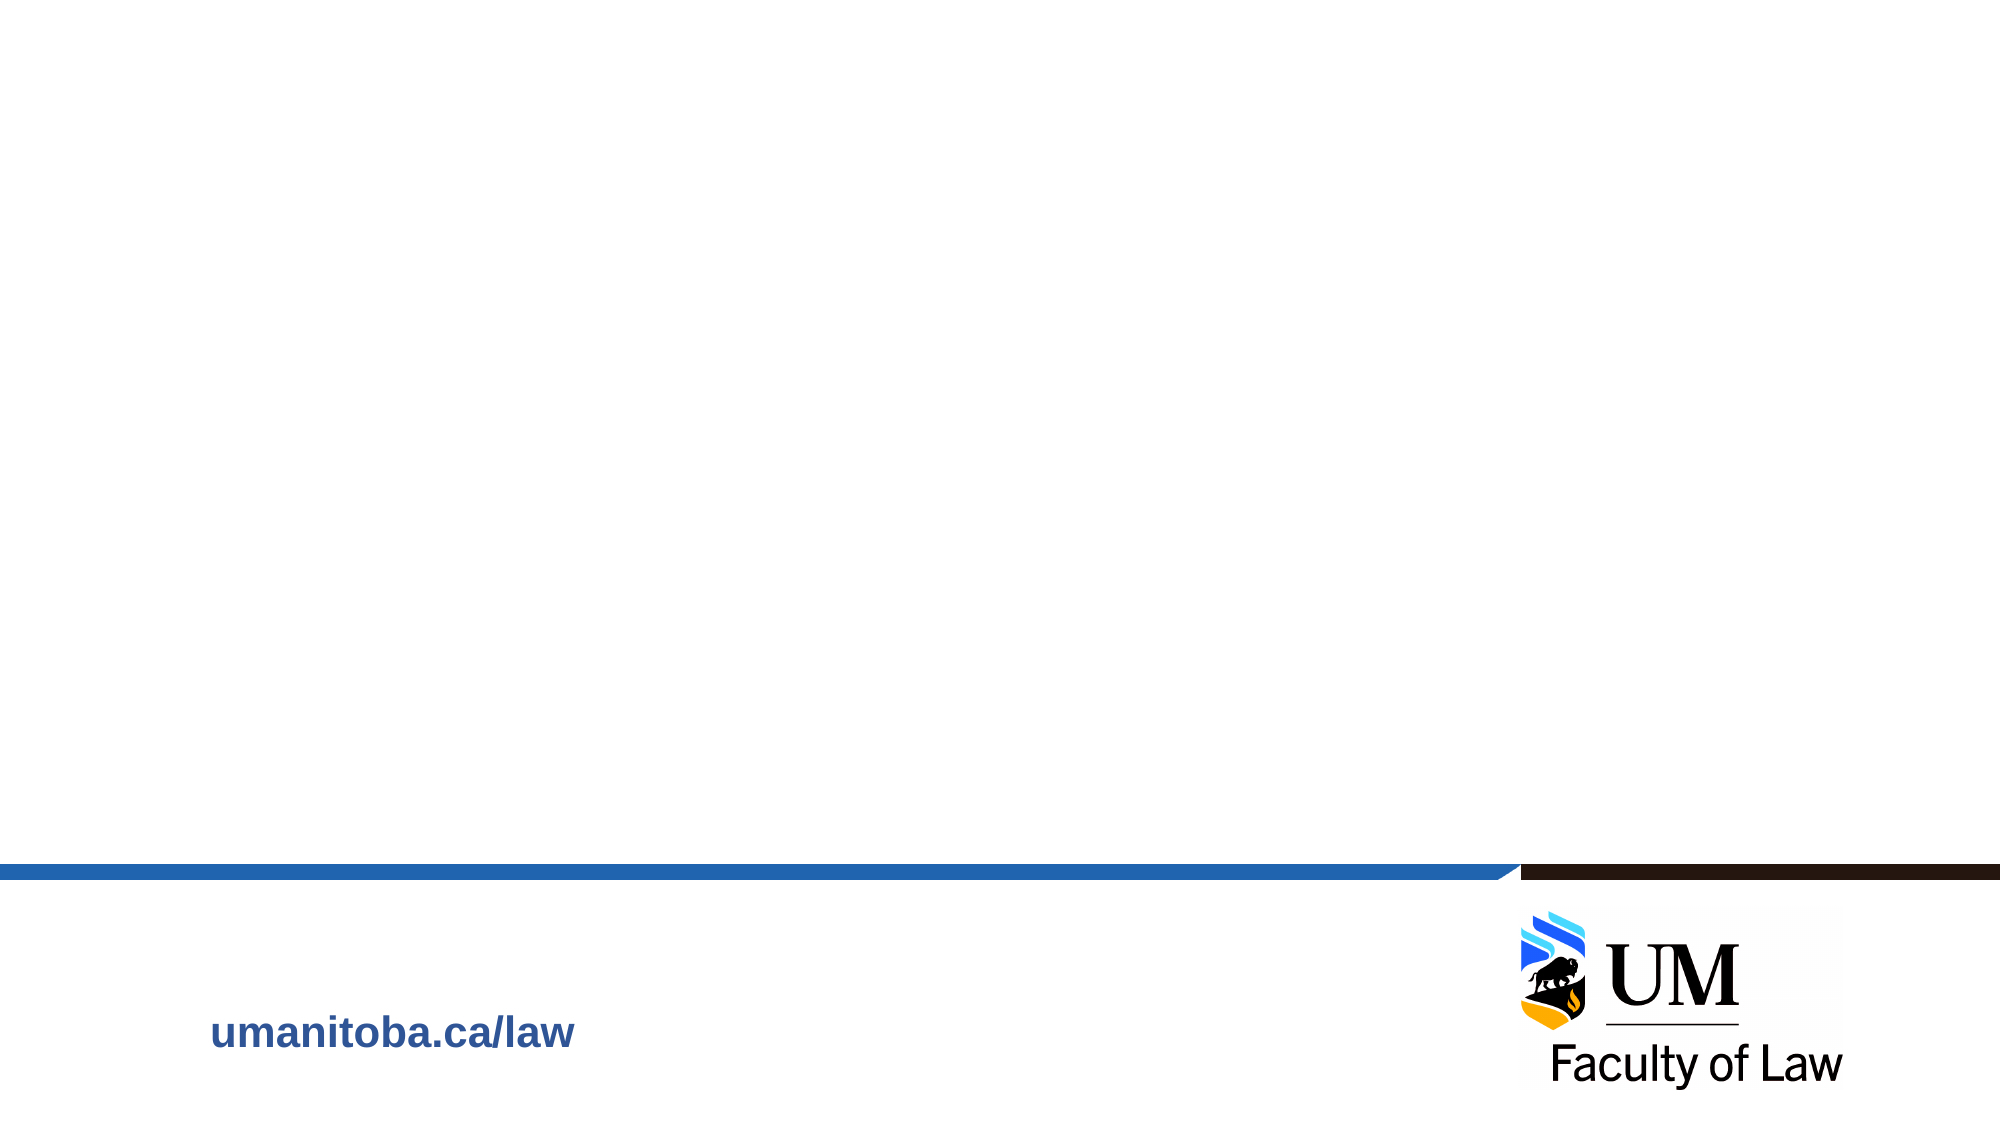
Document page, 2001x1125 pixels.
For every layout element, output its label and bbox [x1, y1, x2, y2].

picture [1518, 906, 1843, 1090]
